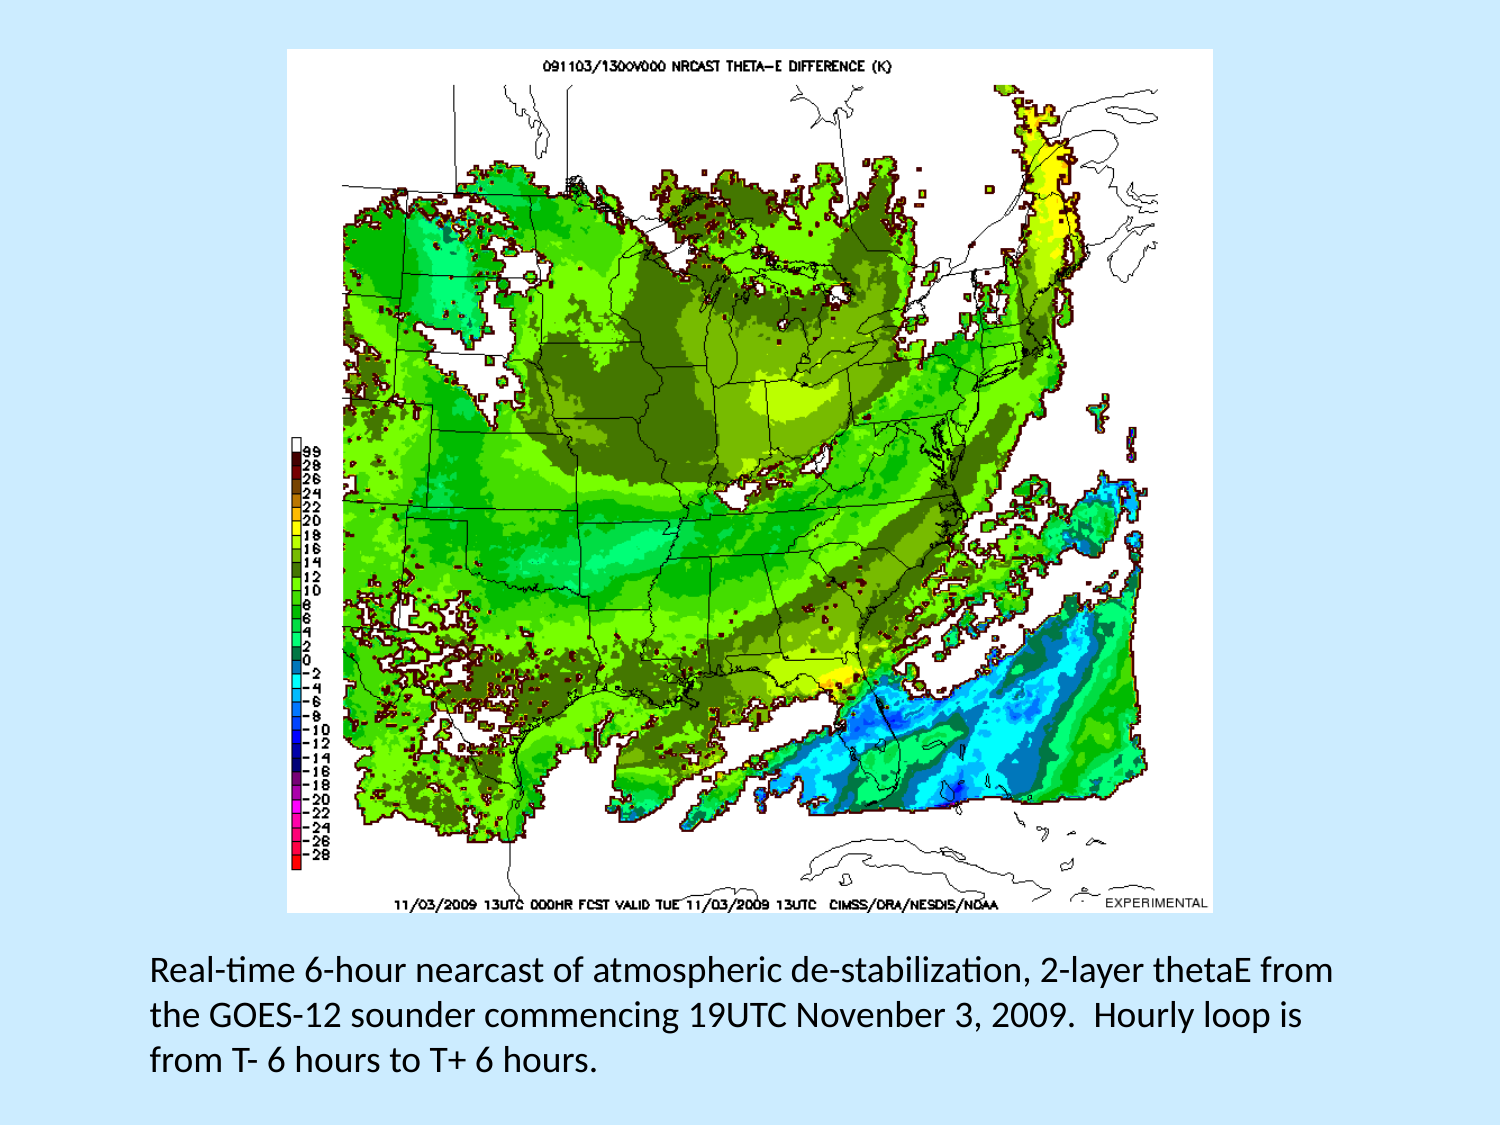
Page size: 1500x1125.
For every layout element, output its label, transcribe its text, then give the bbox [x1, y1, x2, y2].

text_box Real-time 6-hour nearcast of atmospheric de-stabilization, 2-layer thetaE from the GOES-12 sounder commencing 19UTC Novenber 3, 2009. Hourly loop is from T- 6 hours to T+ 6 hours. [134, 937, 1400, 1088]
picture [287, 49, 1213, 913]
